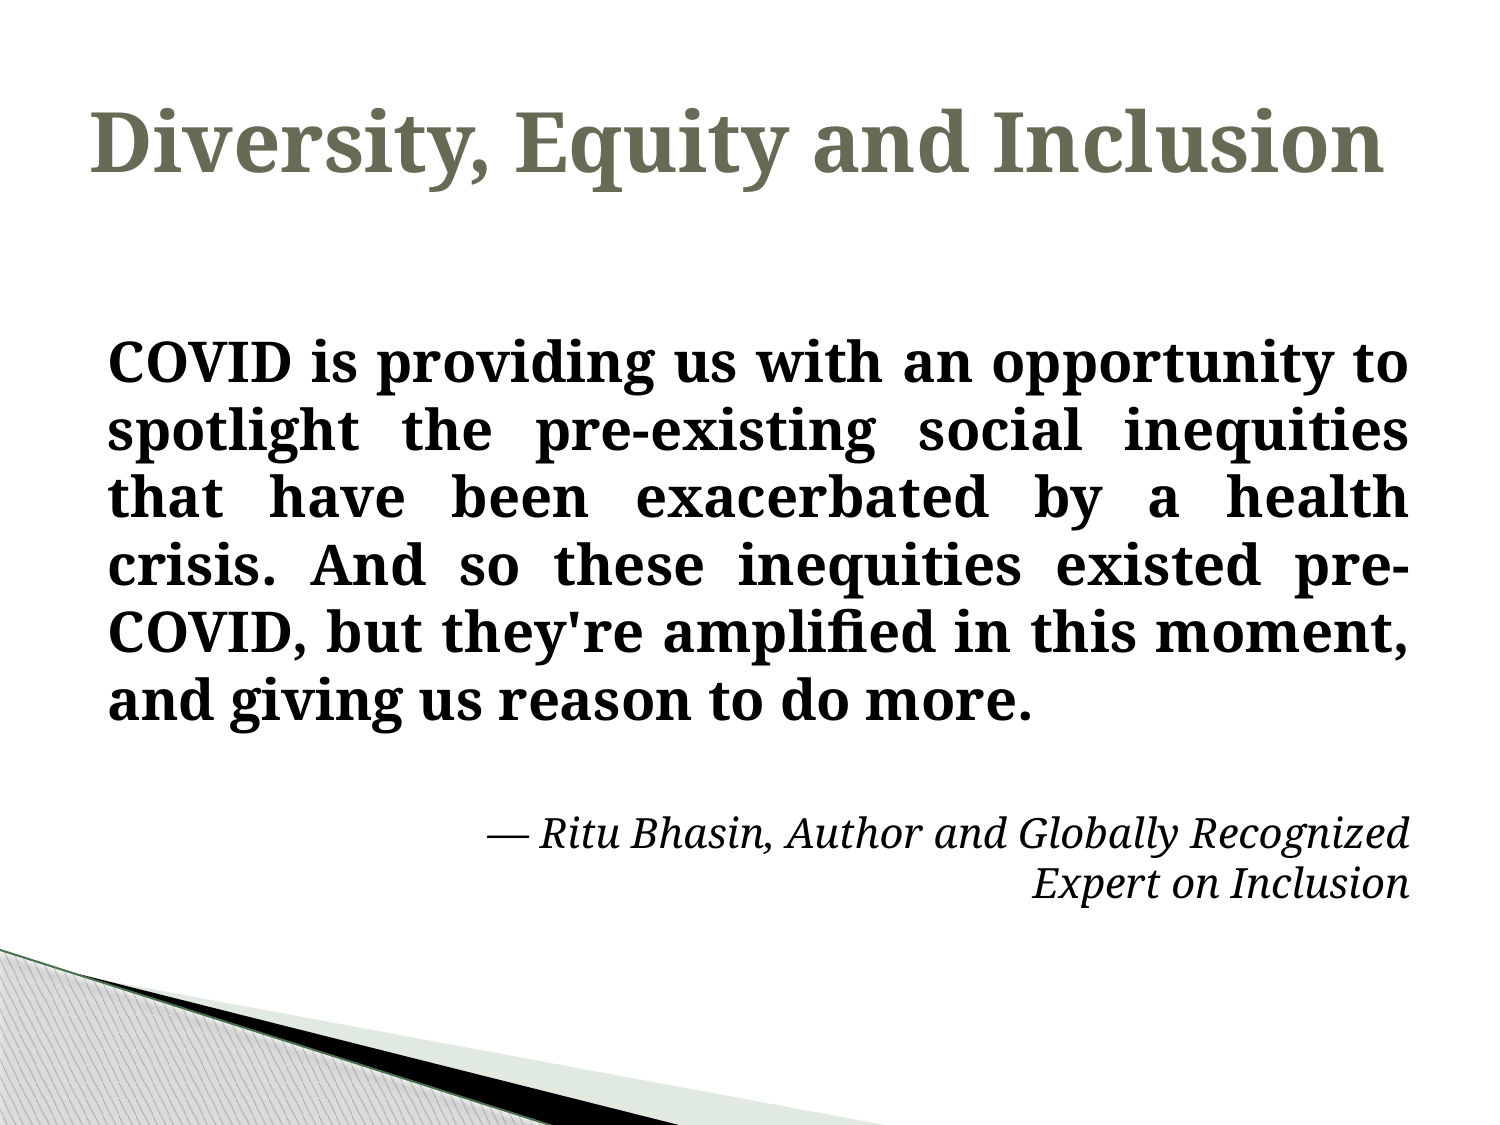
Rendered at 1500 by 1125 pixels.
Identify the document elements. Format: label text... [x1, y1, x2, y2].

title Diversity, Equity and Inclusion [75, 45, 1425, 233]
list COVID is providing us with an opportunity to spotlight the pre-existing social inequities that have been exacerbated by a health crisis. And so these inequities existed pre-COVID, but they're amplified in this moment, and giving us reason to do more. — Ritu Bhasin, Author and Globally Recognized Expert on Inclusion [75, 243, 1425, 986]
